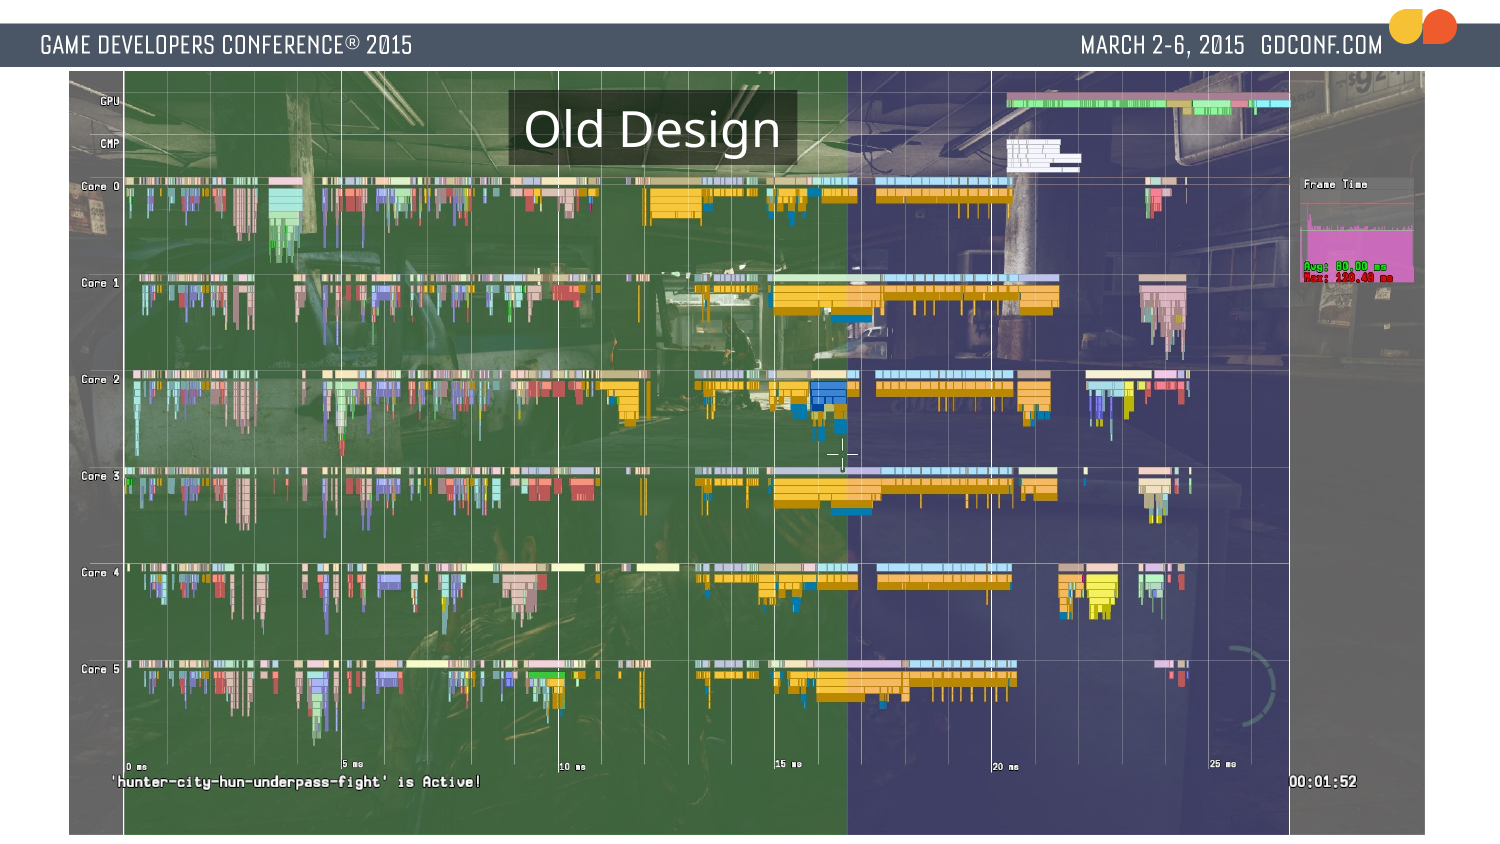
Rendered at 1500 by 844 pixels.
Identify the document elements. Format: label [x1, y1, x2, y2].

picture [0, 9, 1500, 67]
picture [69, 71, 1426, 835]
